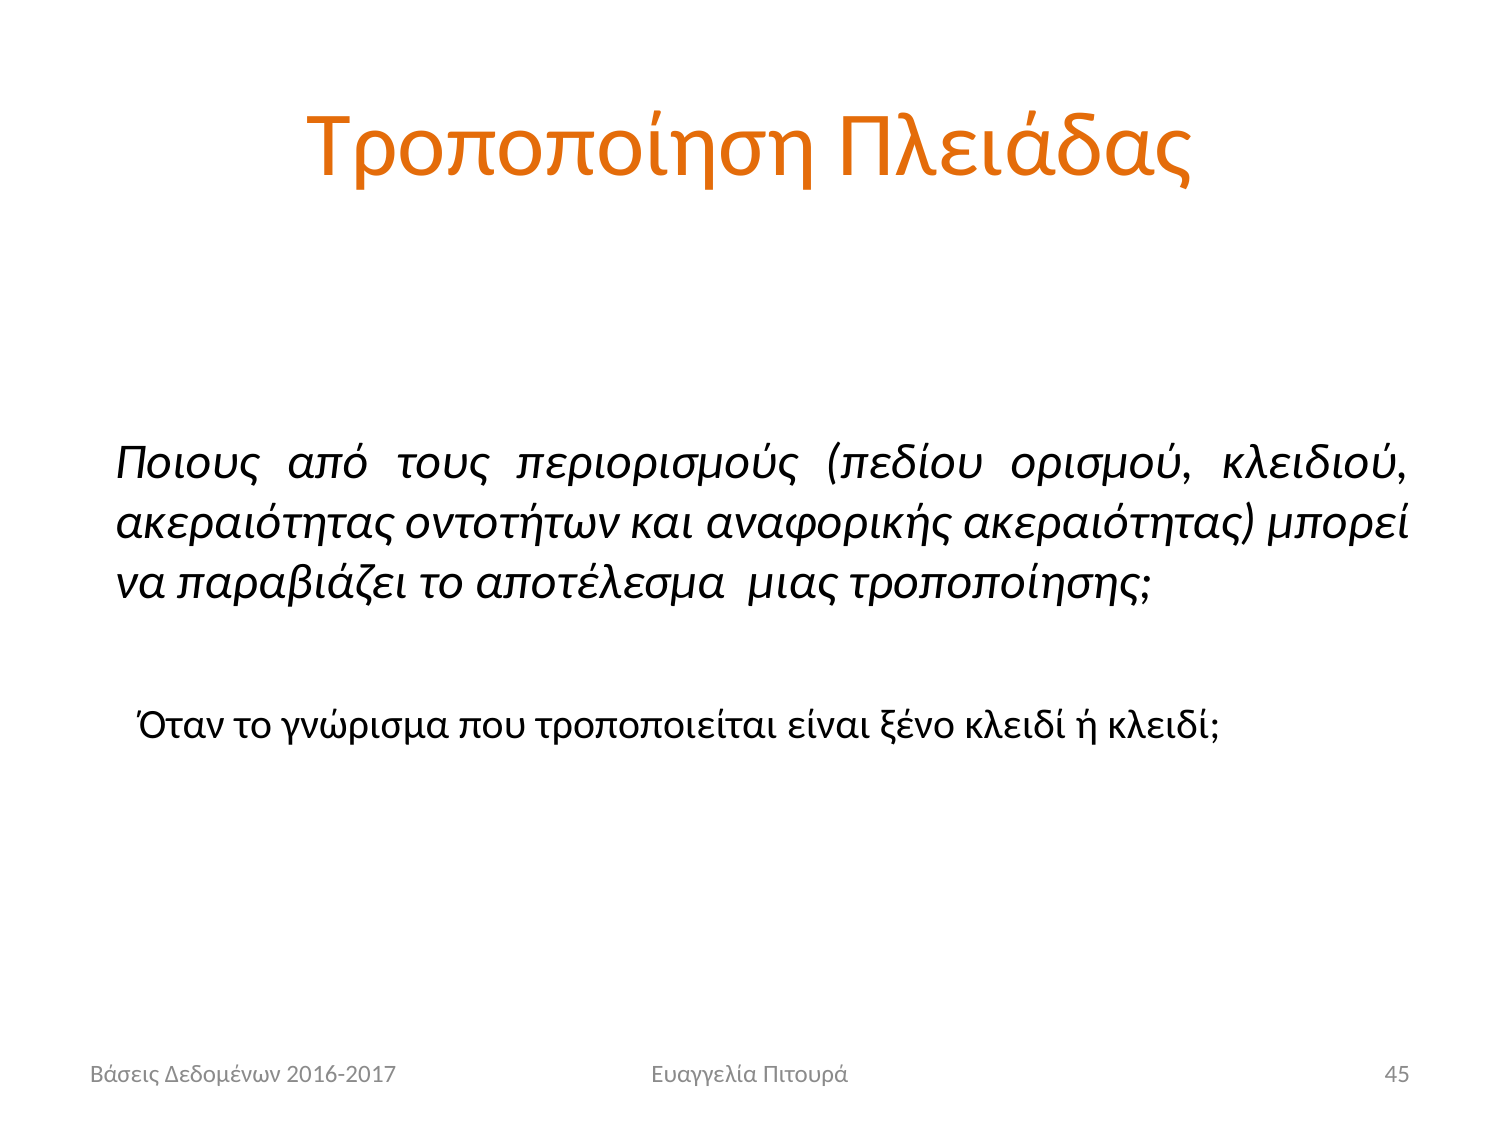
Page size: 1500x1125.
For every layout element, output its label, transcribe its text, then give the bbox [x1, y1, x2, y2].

text_box Ποιους από τους περιορισμούς (πεδίου ορισμού, κλειδιού, ακεραιότητας οντοτήτων και αναφορικής ακεραιότητας) μπορεί να παραβιάζει το αποτέλεσμα μιας τροποποίησης; [100, 420, 1426, 616]
footer Ευαγγελία Πιτουρά [512, 1042, 988, 1103]
text_box Όταν το γνώρισμα που τροποποιείται είναι ξένο κλειδί ή κλειδί; [123, 689, 1312, 755]
slide_number 45 [1074, 1042, 1425, 1103]
slide_number Βάσεις Δεδομένων 2016-2017 [75, 1042, 425, 1103]
title Τροποποίηση Πλειάδας [75, 45, 1425, 233]
